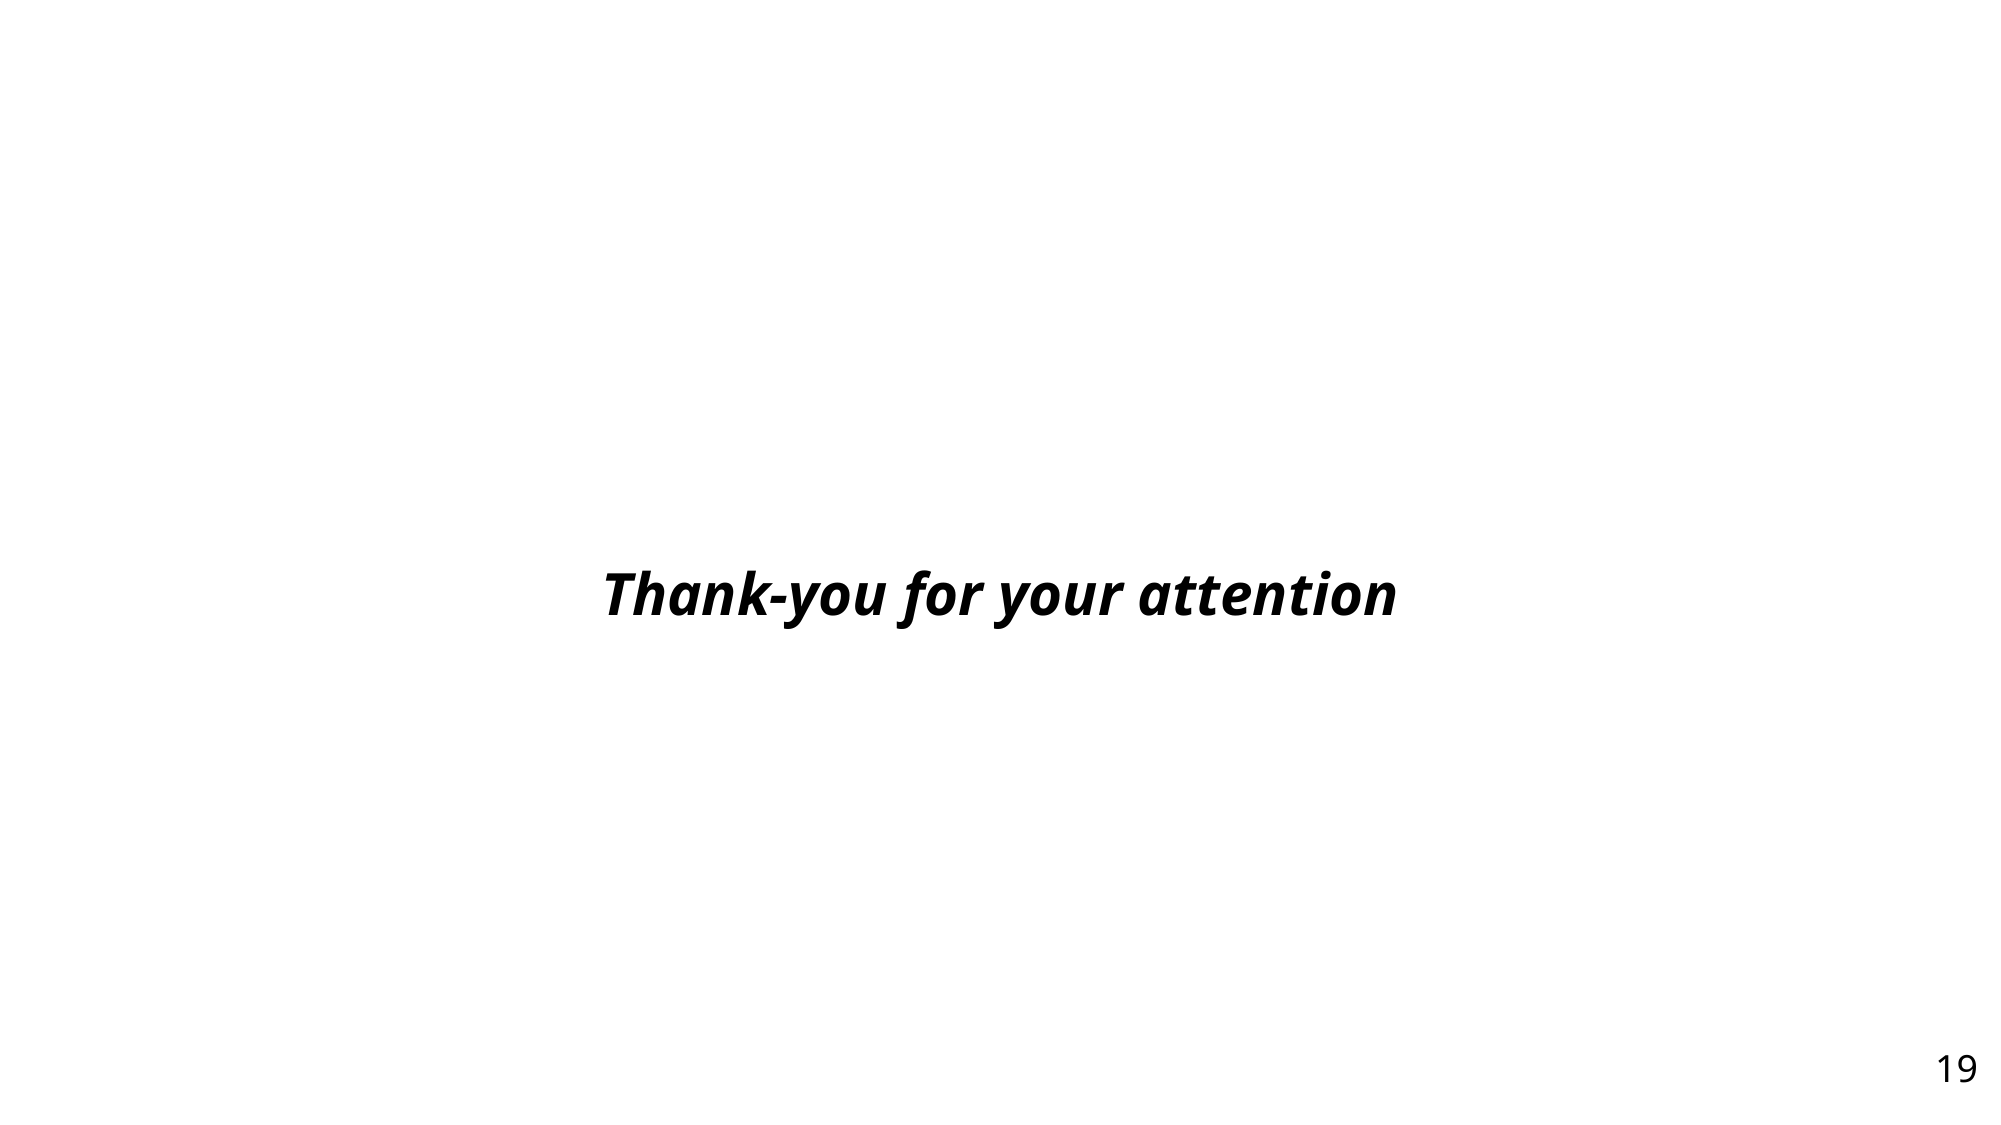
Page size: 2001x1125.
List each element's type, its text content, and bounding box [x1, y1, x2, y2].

list Thank-you for your attention [137, 299, 1863, 1014]
text_box 19 [1920, 1037, 2000, 1098]
